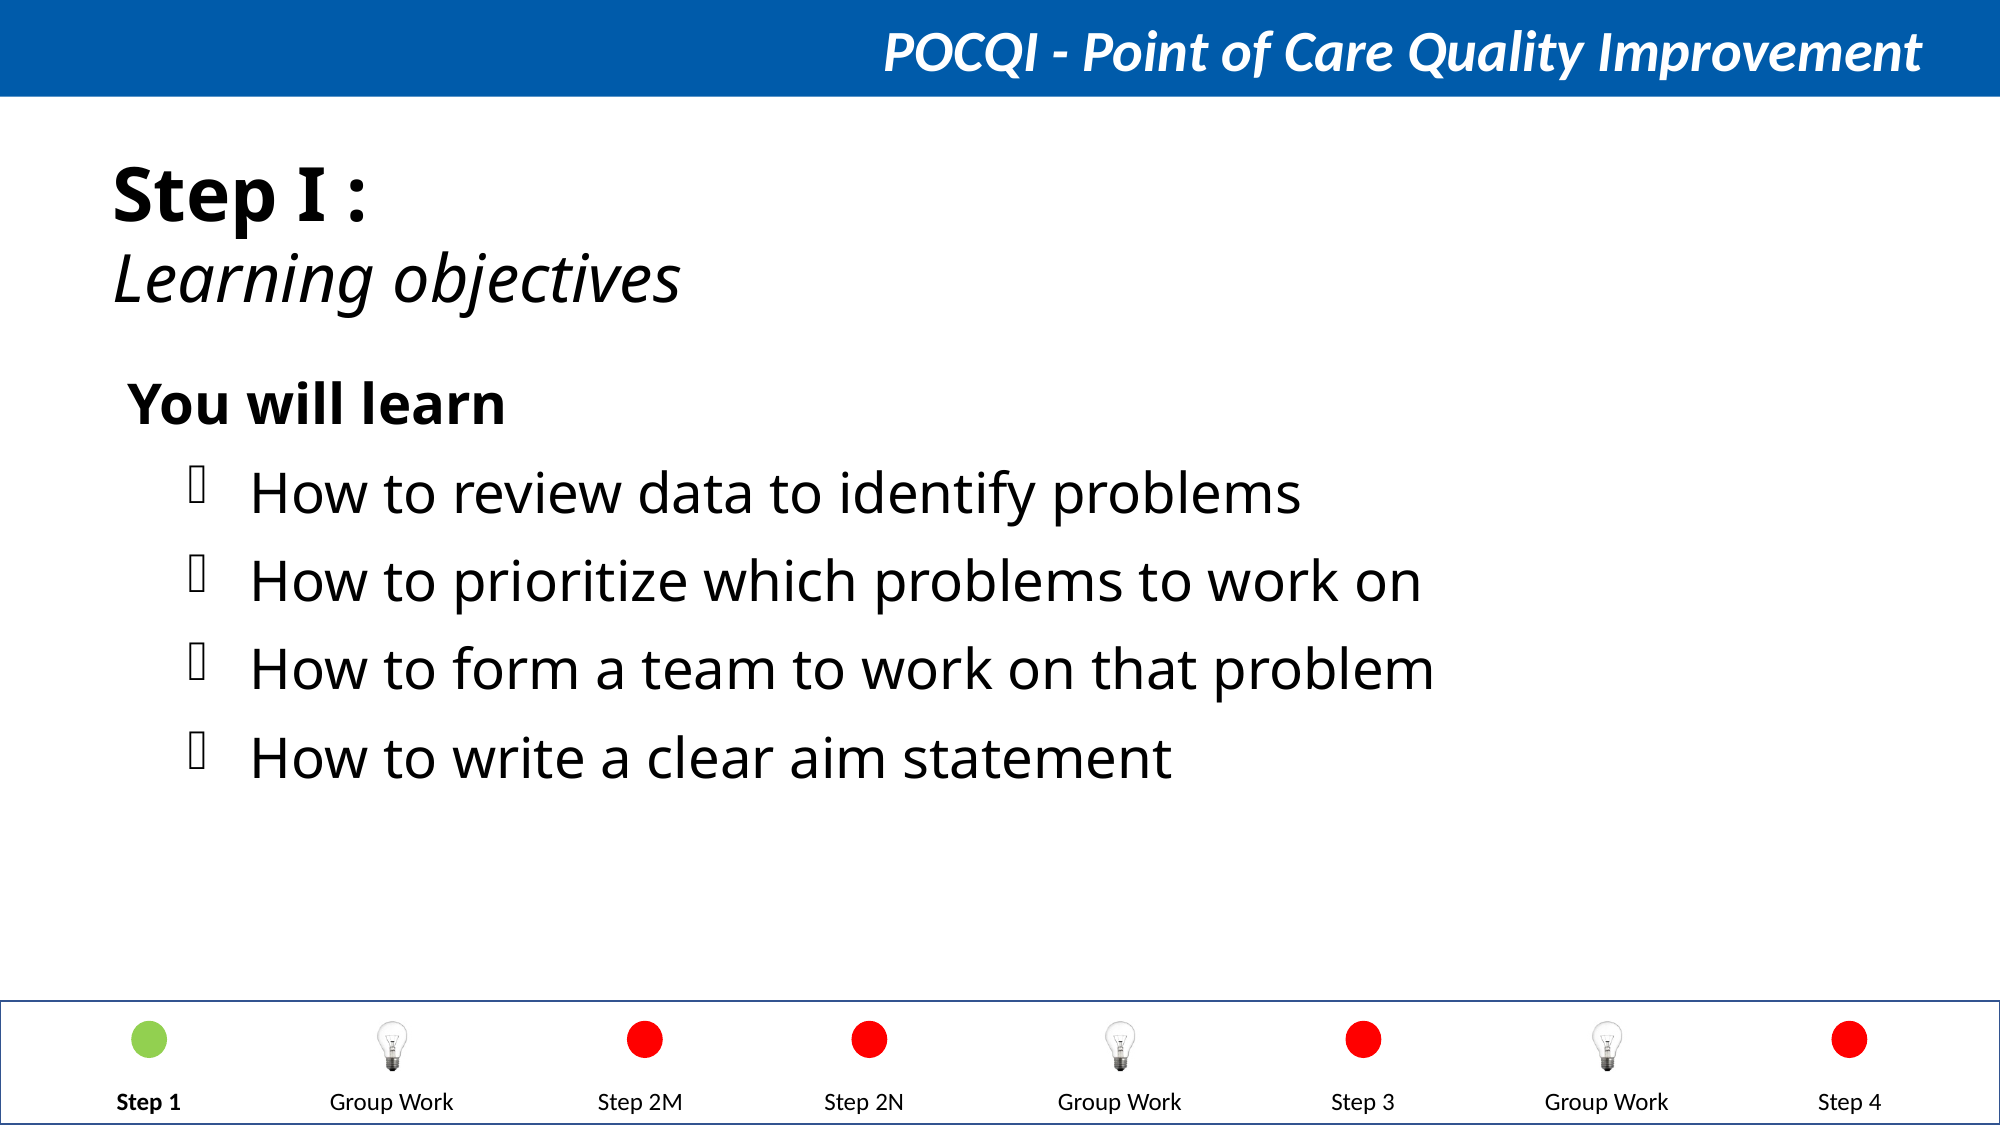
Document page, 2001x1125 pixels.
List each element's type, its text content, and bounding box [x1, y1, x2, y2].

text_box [0, 1000, 2000, 1124]
text_box Step I : Learning objectives [97, 138, 1560, 349]
text_box You will learn How to review data to identify problems How to prioritize which problems to work on How to form a team to work on that problem How to write a clear aim statement [97, 361, 1561, 981]
